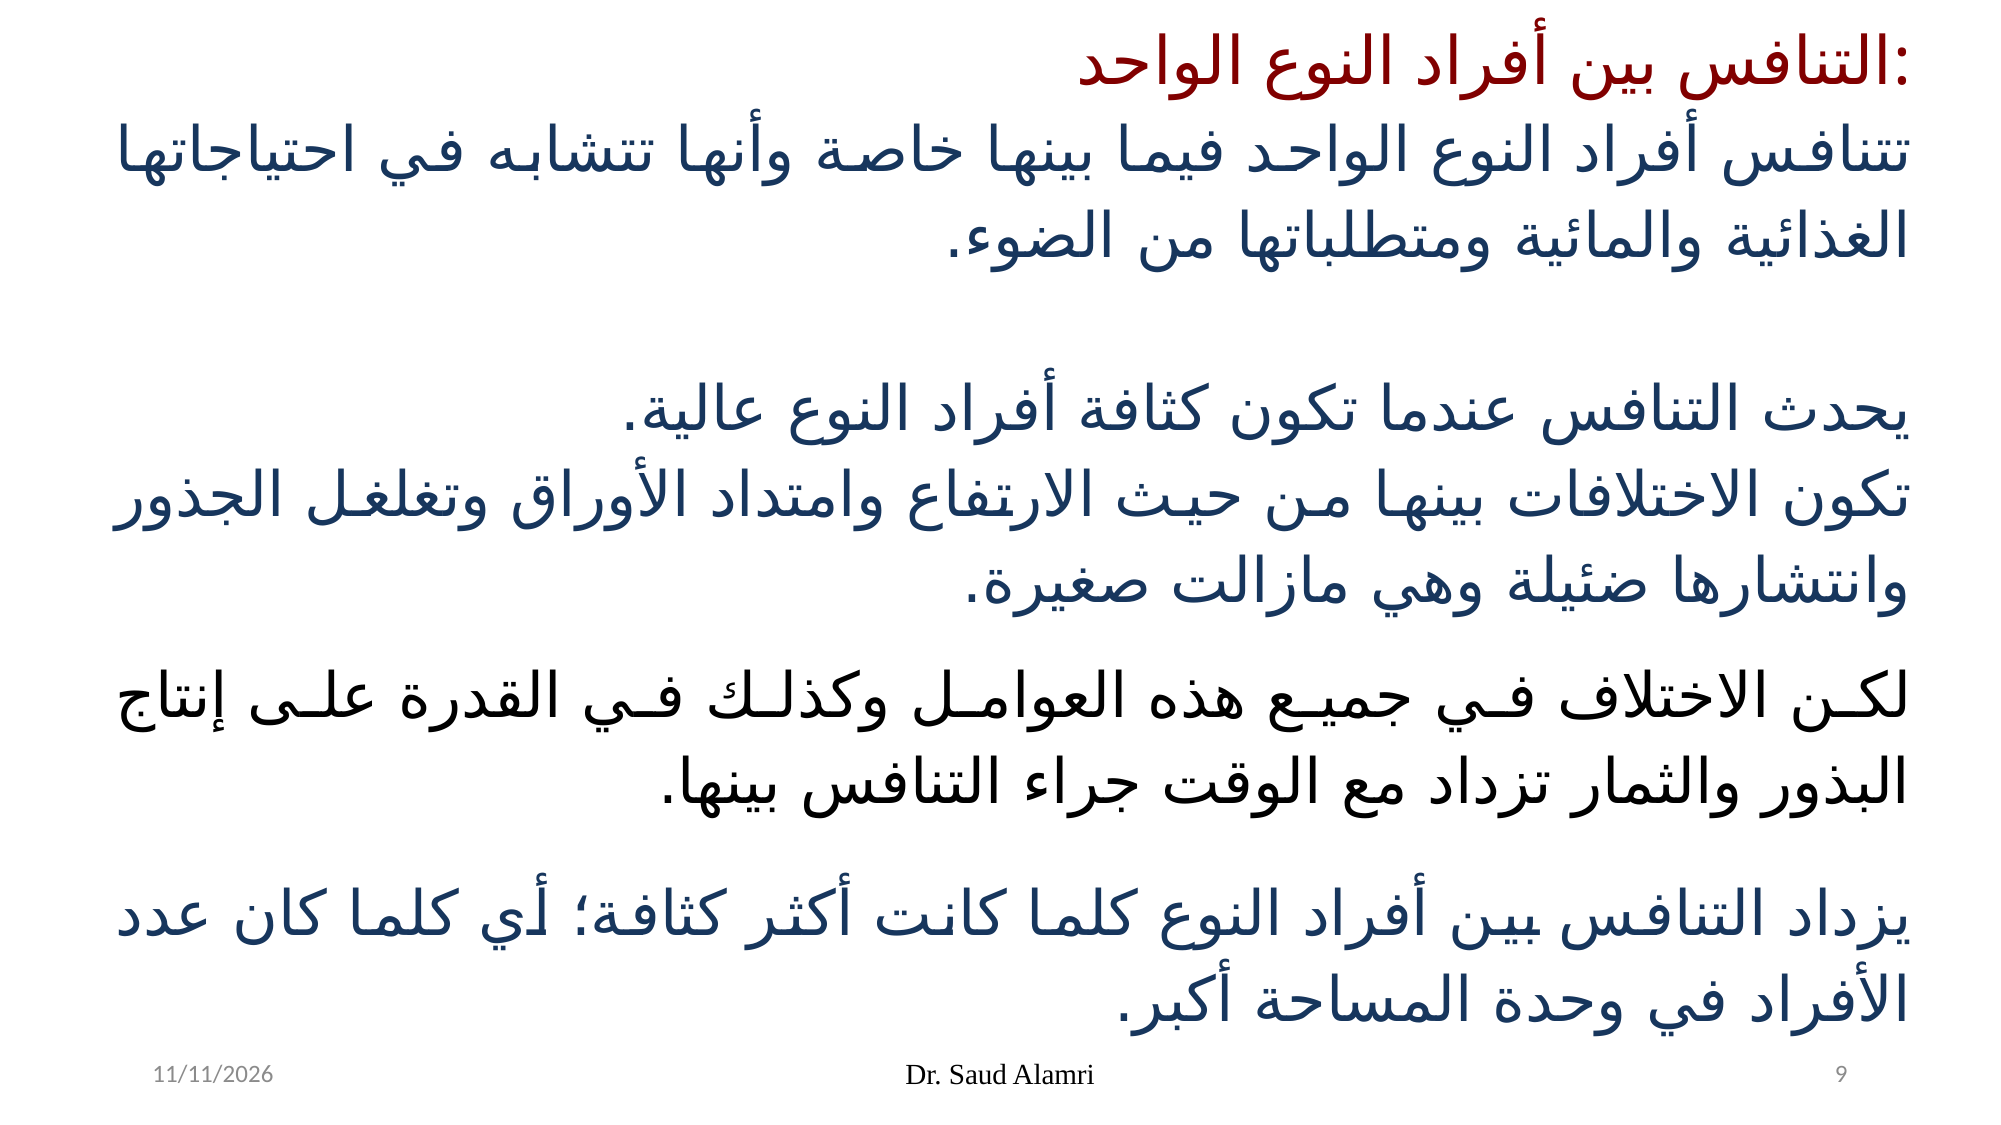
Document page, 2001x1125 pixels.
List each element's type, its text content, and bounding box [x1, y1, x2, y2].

footer Dr. Saud Alamri [662, 1042, 1338, 1103]
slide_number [137, 1042, 588, 1103]
text_box التنافس بين أفراد النوع الواحد: تتنافس أفراد النوع الواحد فيما بينها خاصة وأنها تتشابه في احتياجاتها الغذائية والمائية ومتطلباتها من الضوء. يحدث التنافس عندما تكون كثافة أفراد النوع عالية. تكون الاختلافات بينها من حيث الارتفاع وامتداد الأوراق وتغلغل الجذور وانتشارها ضئيلة وهي مازالت صغيرة. لكن الاختلاف في جميع هذه العوامل وكذلك في القدرة على إنتاج البذور والثمار تزداد مع الوقت جراء التنافس بينها. يزداد التنافس بين أفراد النوع كلما كانت أكثر كثافة؛ أي كلما كان عدد الأفراد في وحدة المساحة أكبر. [100, 0, 1927, 1125]
slide_number 9 [1412, 1042, 1863, 1103]
